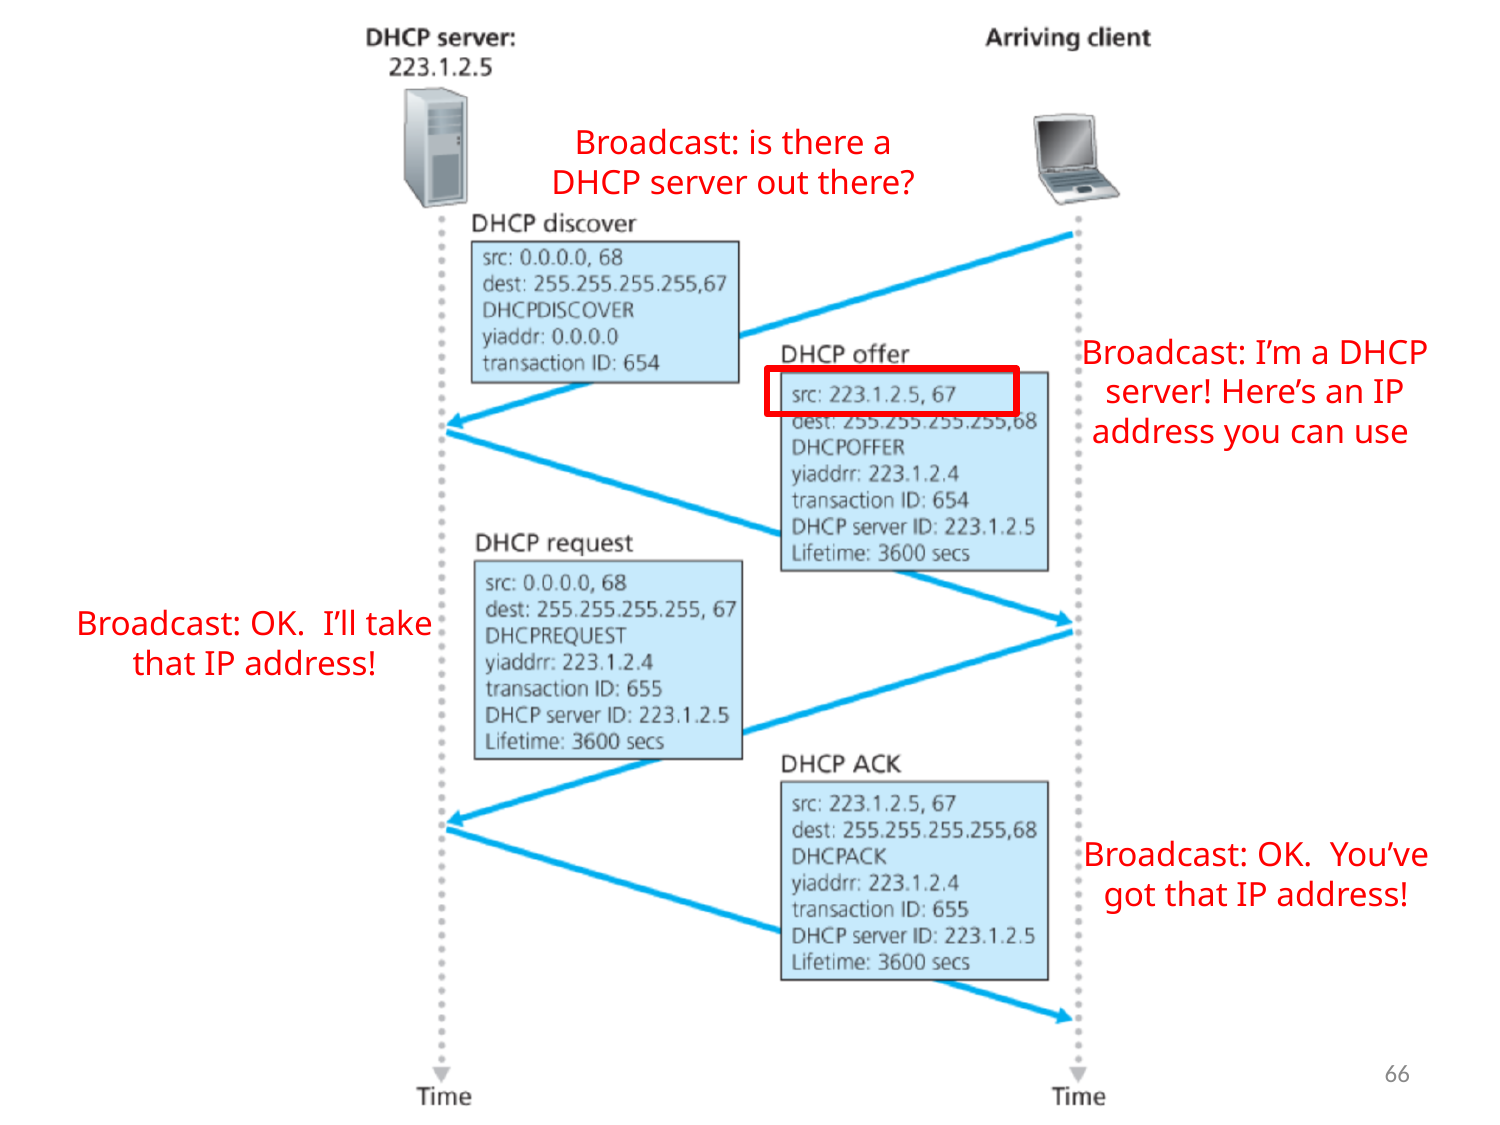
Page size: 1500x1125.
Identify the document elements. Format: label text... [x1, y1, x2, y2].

text_box Broadcast: OK. I’ll take that IP address! [47, 595, 312, 690]
text_box Broadcast: OK. You’ve got that IP address! [1187, 826, 1464, 921]
text_box Broadcast: I’m a DHCP server! Here’s an IP address you can use [1187, 323, 1463, 458]
picture [317, 0, 1183, 1125]
slide_number 66 [1187, 1042, 1425, 1103]
